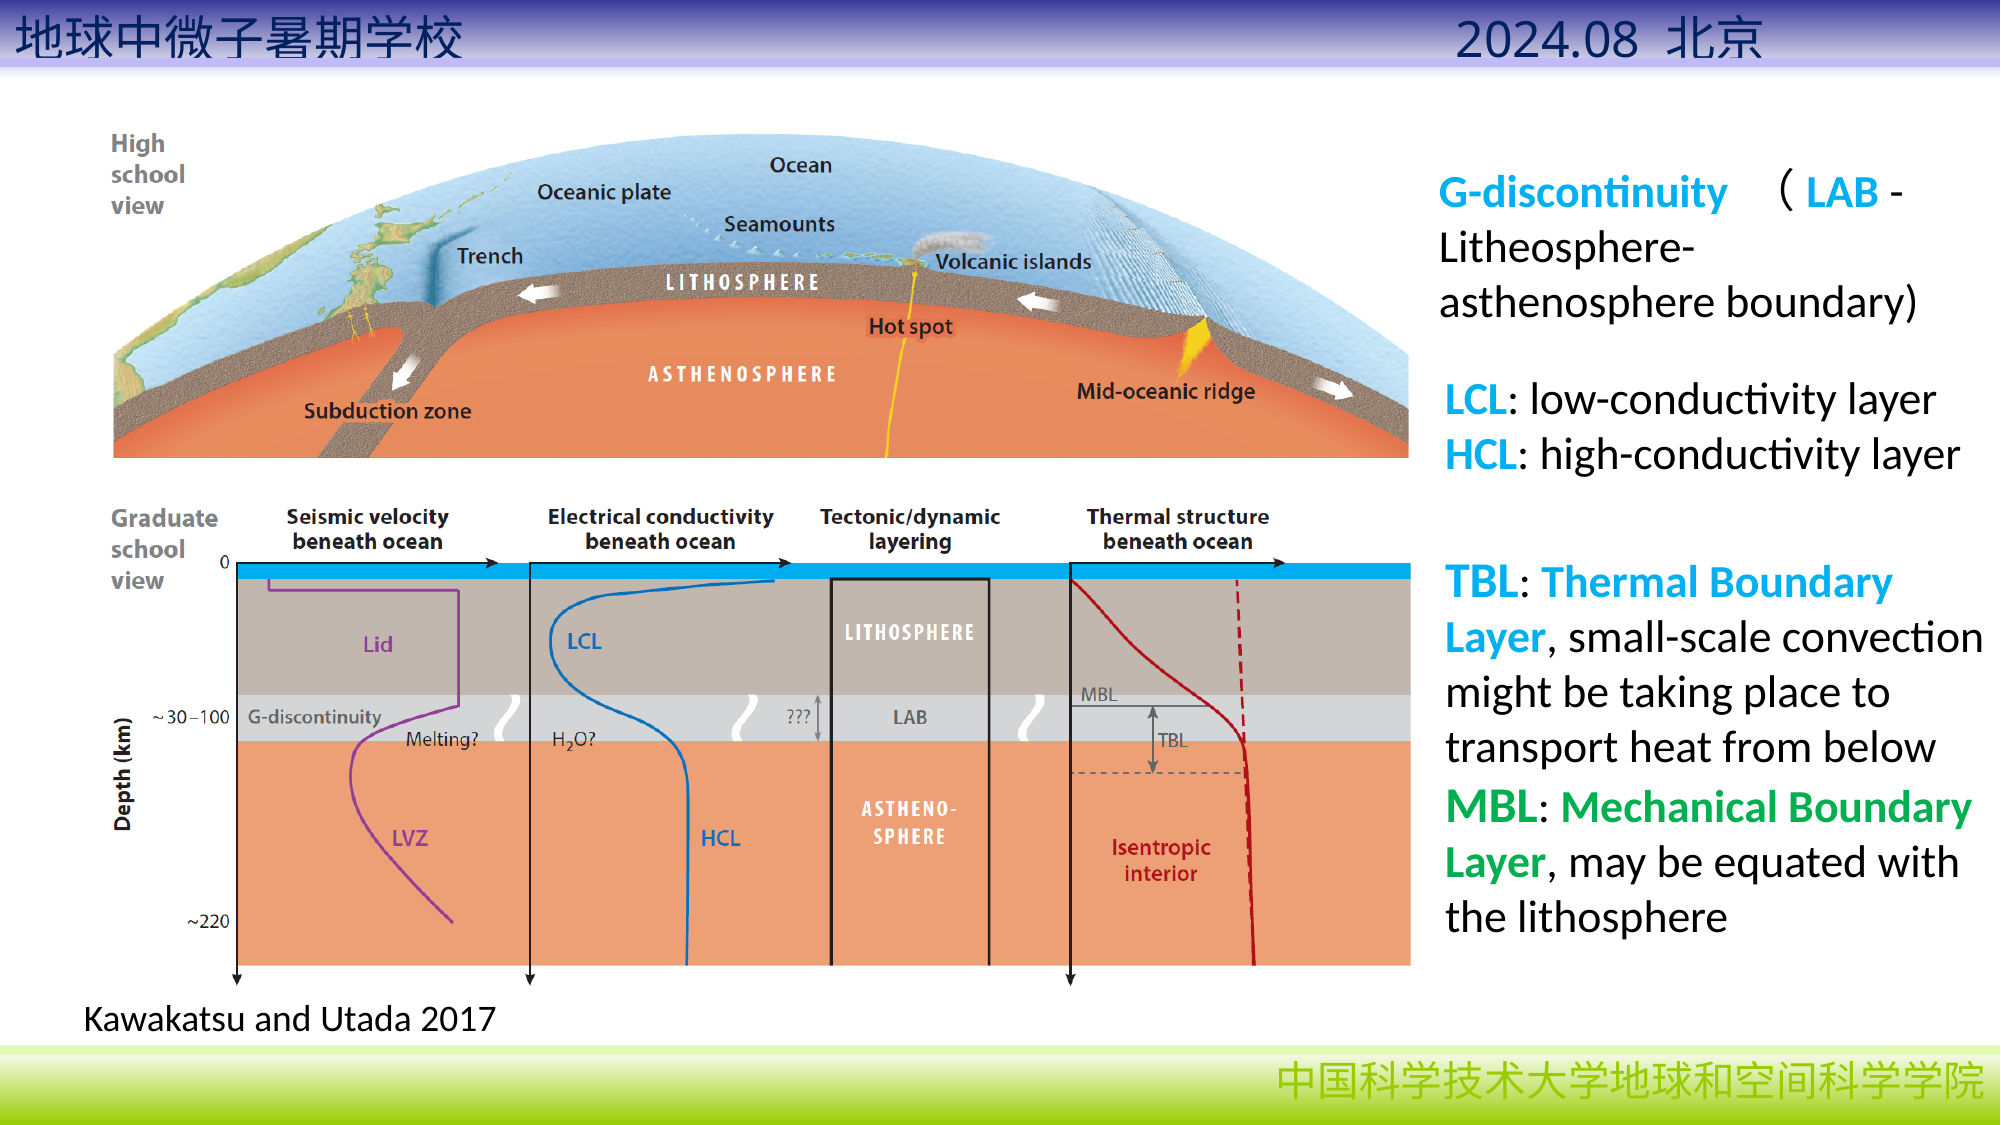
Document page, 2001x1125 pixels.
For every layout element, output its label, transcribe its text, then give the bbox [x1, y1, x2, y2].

text_box G-discontinuity （LAB - Litheosphere-asthenosphere boundary) [1429, 154, 1968, 335]
text_box Kawakatsu and Utada 2017 [69, 986, 512, 1047]
text_box TBL: Thermal Boundary Layer, small-scale convection might be taking place to transport heat from below MBL: Mechanical Boundary Layer, may be equated with the lithosphere [1430, 539, 2000, 950]
text_box LCL: low-conductivity layer HCL: high-conductivity layer [1430, 361, 2000, 487]
picture [90, 90, 1425, 1035]
